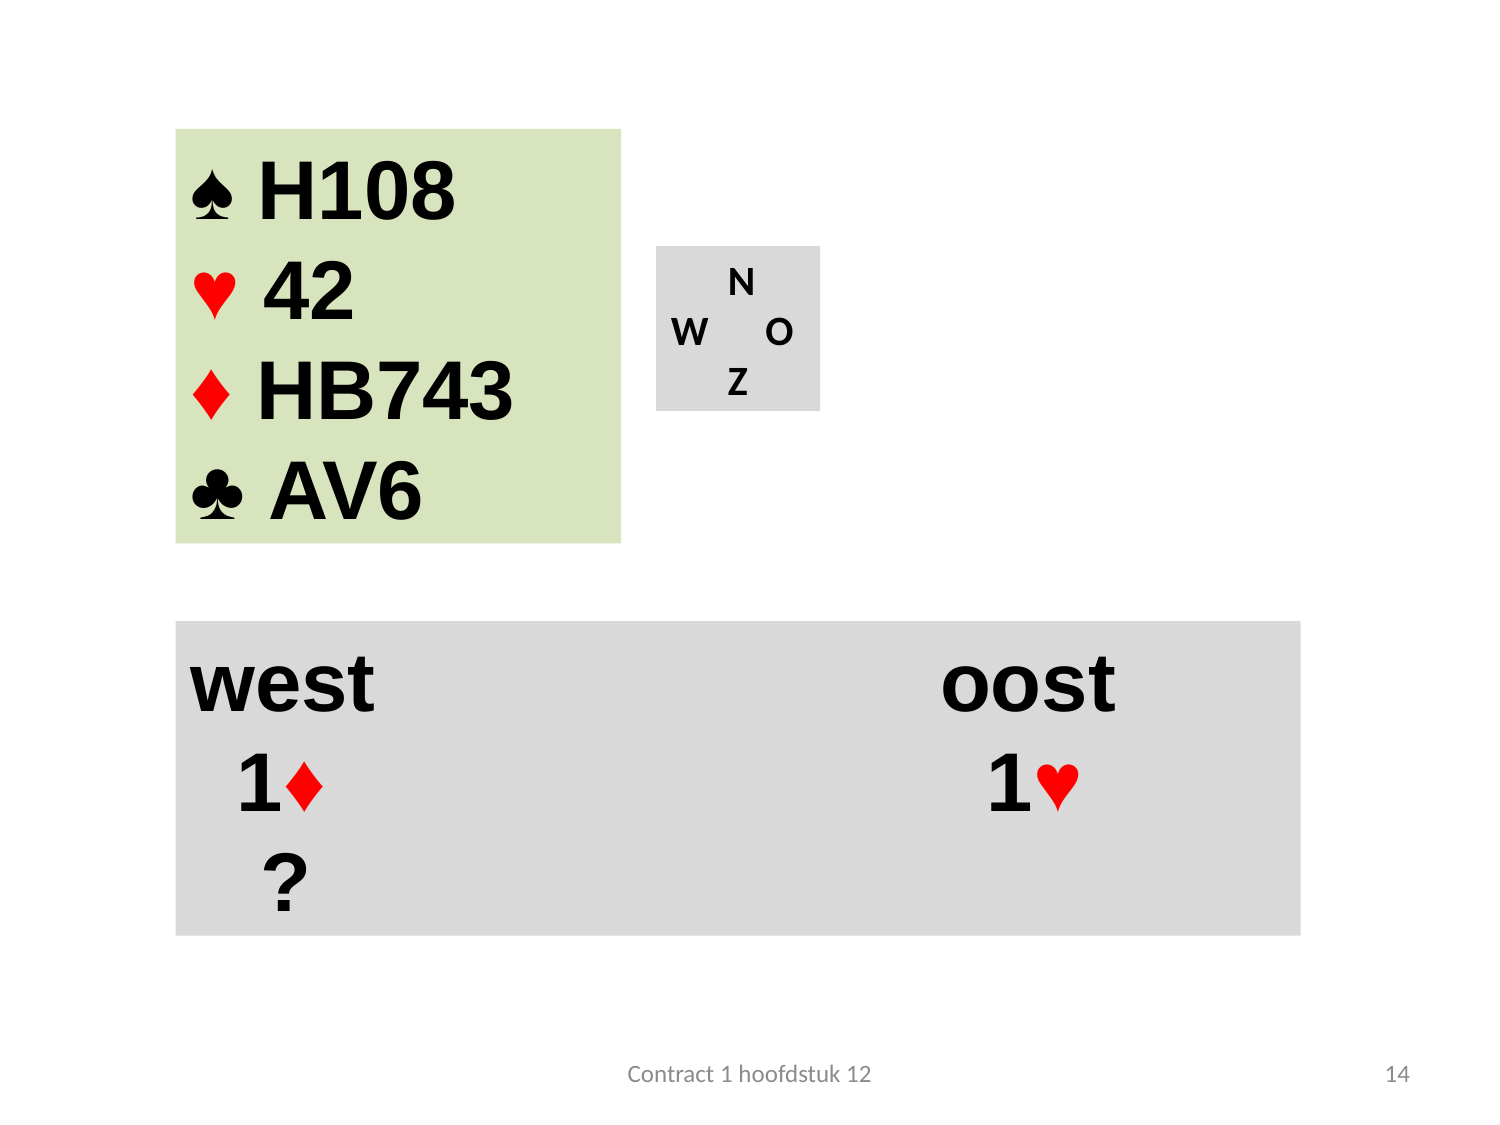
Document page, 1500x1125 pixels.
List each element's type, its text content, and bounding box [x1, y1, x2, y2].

text_box west oost 1♦ 1♥ ? [175, 621, 1301, 936]
slide_number 14 [1074, 1042, 1425, 1103]
footer Contract 1 hoofdstuk 12 [512, 1042, 988, 1103]
text_box N W O Z [656, 246, 821, 411]
text_box ♠ H108 ♥ 42 ♦ HB743 ♣ AV6 [175, 128, 622, 544]
